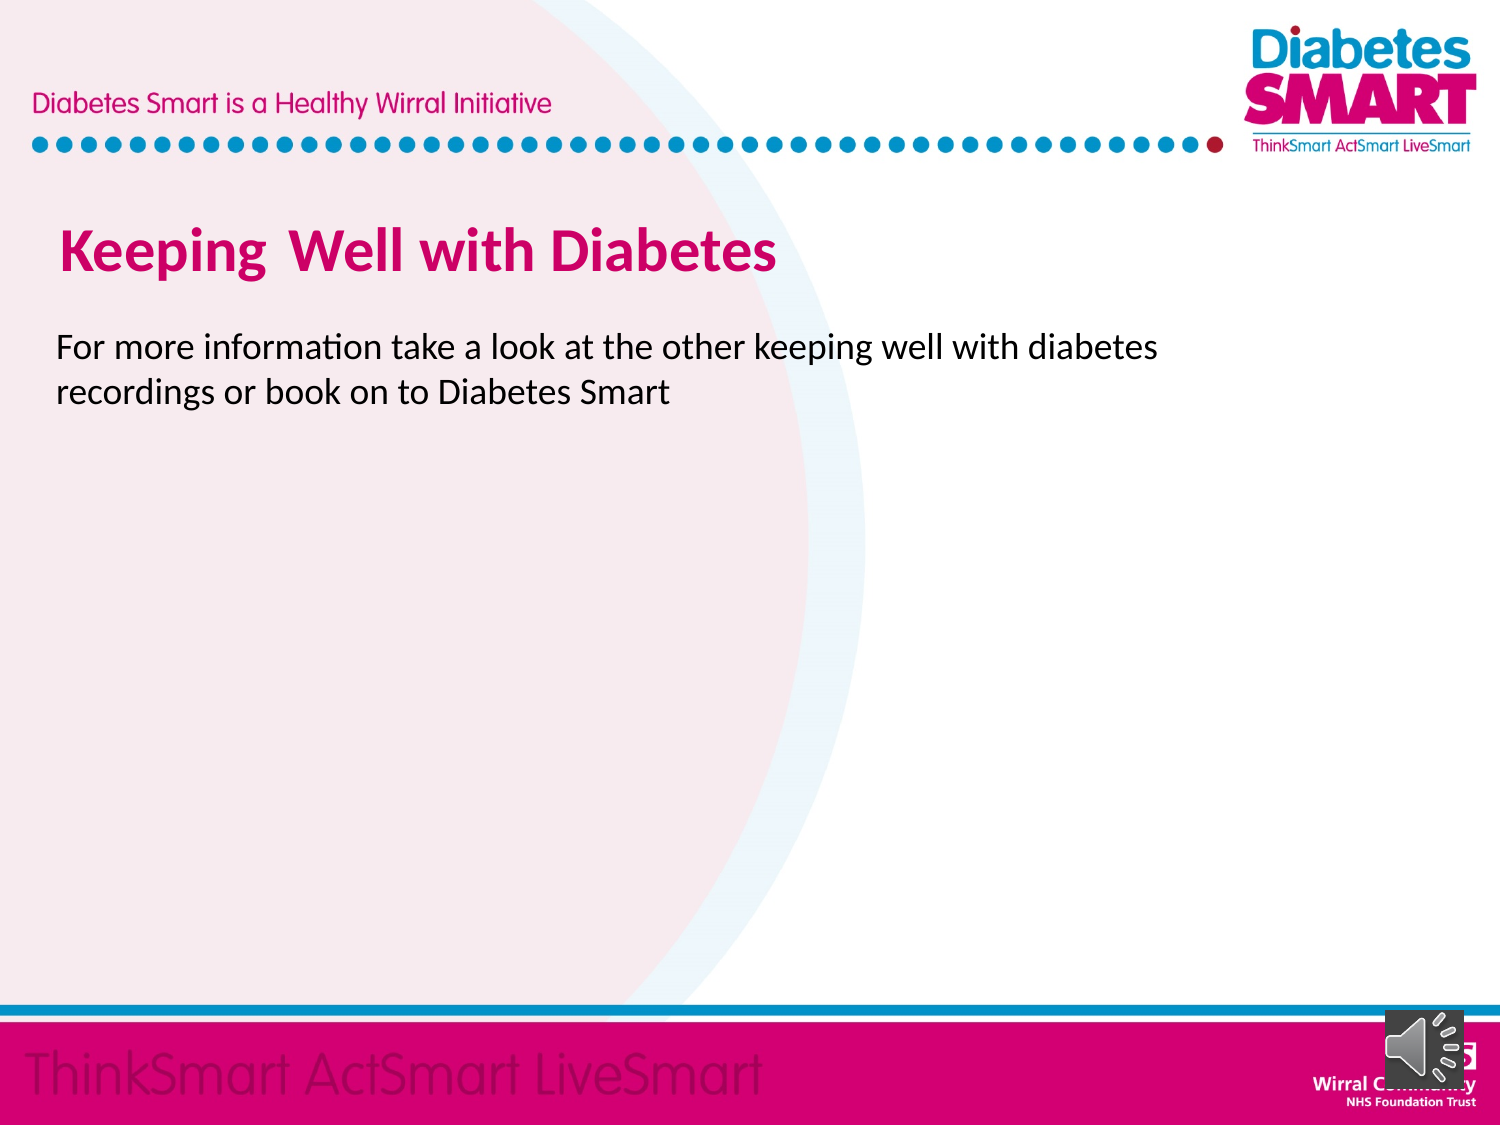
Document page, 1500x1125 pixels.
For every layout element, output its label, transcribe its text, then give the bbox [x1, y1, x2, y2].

text_box For more information take a look at the other keeping well with diabetes recordings or book on to Diabetes Smart [41, 314, 1341, 570]
picture [0, 1011, 1500, 1125]
picture [0, 0, 1500, 1005]
text_box Keeping Well with Diabetes [45, 172, 822, 298]
